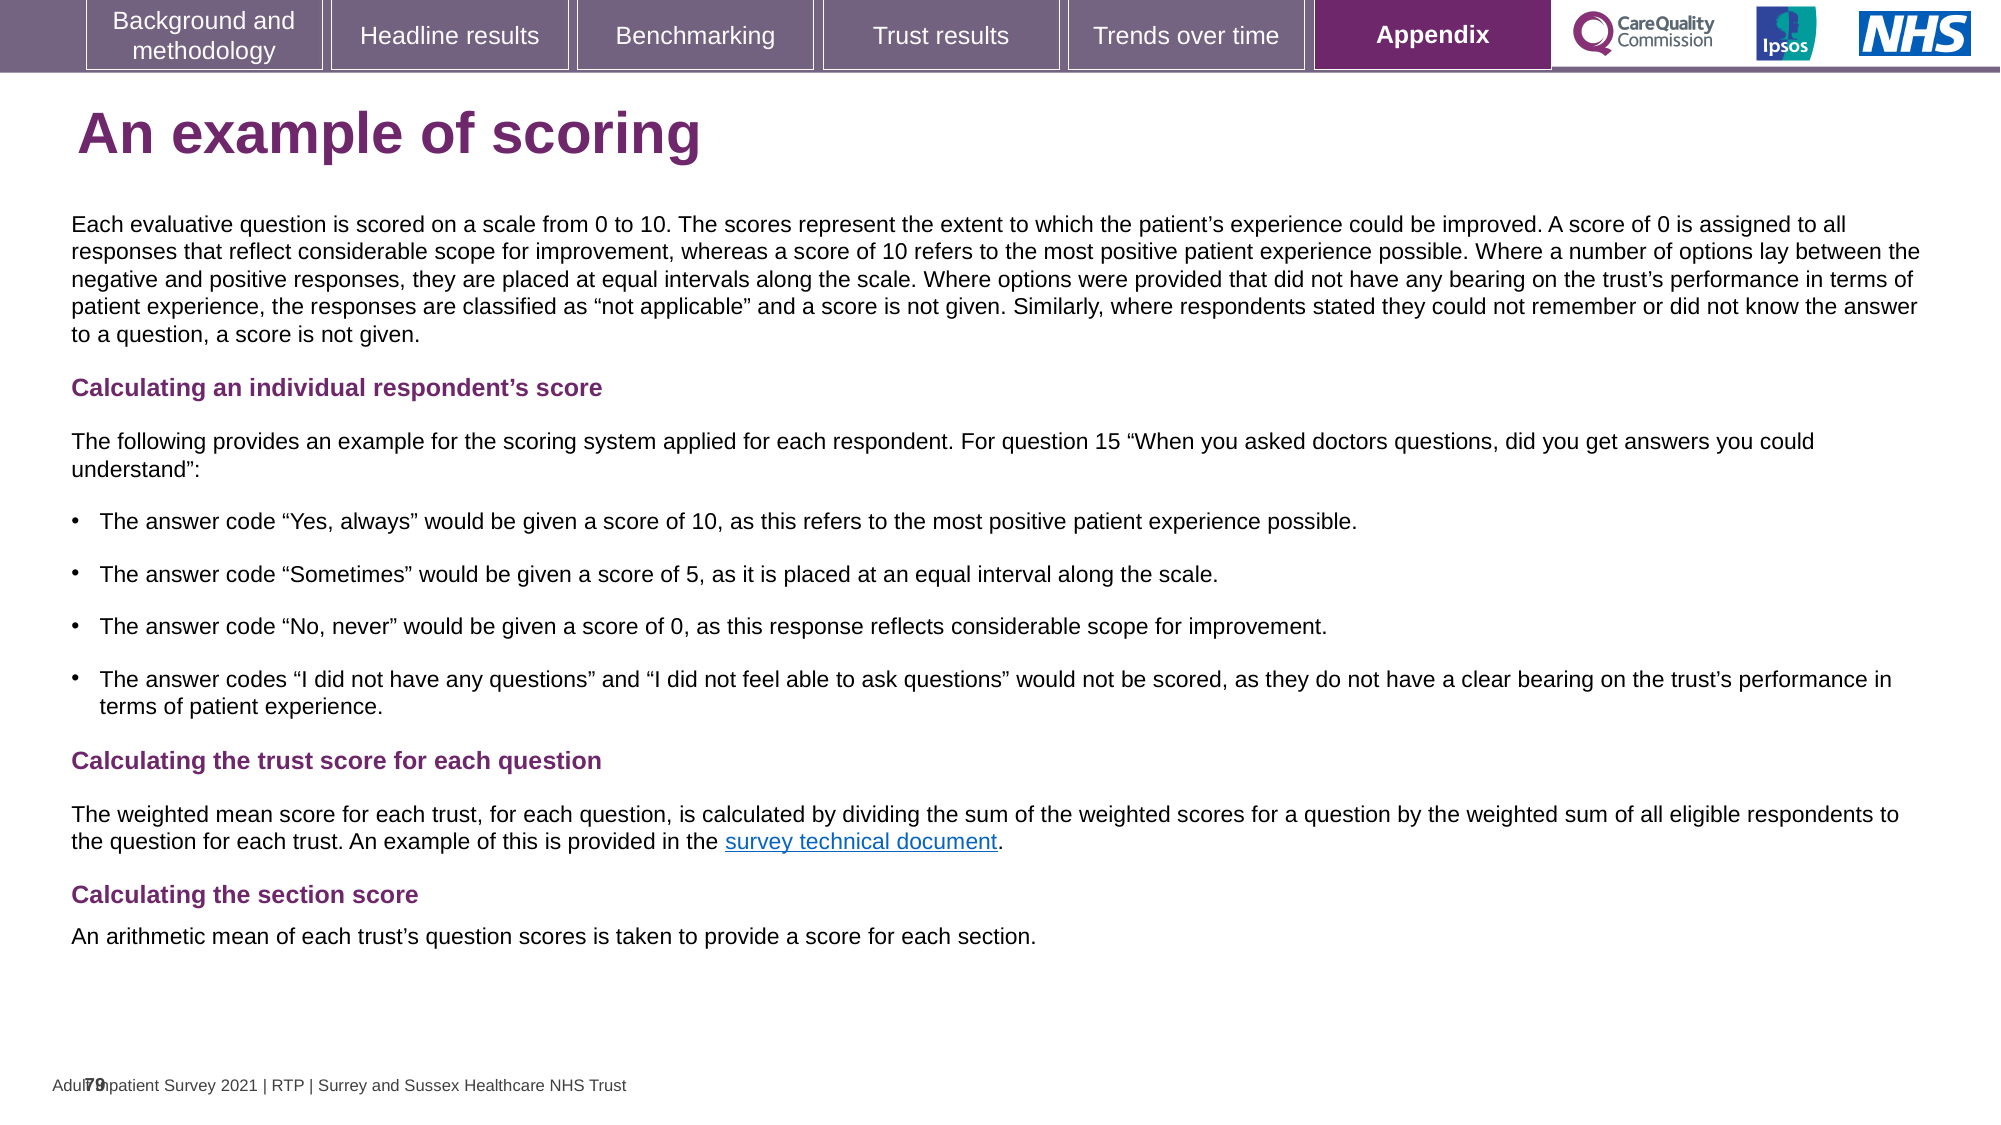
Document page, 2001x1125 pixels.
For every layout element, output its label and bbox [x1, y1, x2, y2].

picture [1573, 11, 1715, 56]
picture [1859, 11, 1971, 56]
picture [1756, 6, 1817, 61]
title [62, 81, 1936, 189]
text_box [56, 201, 1944, 997]
text_box [84, 1065, 122, 1125]
